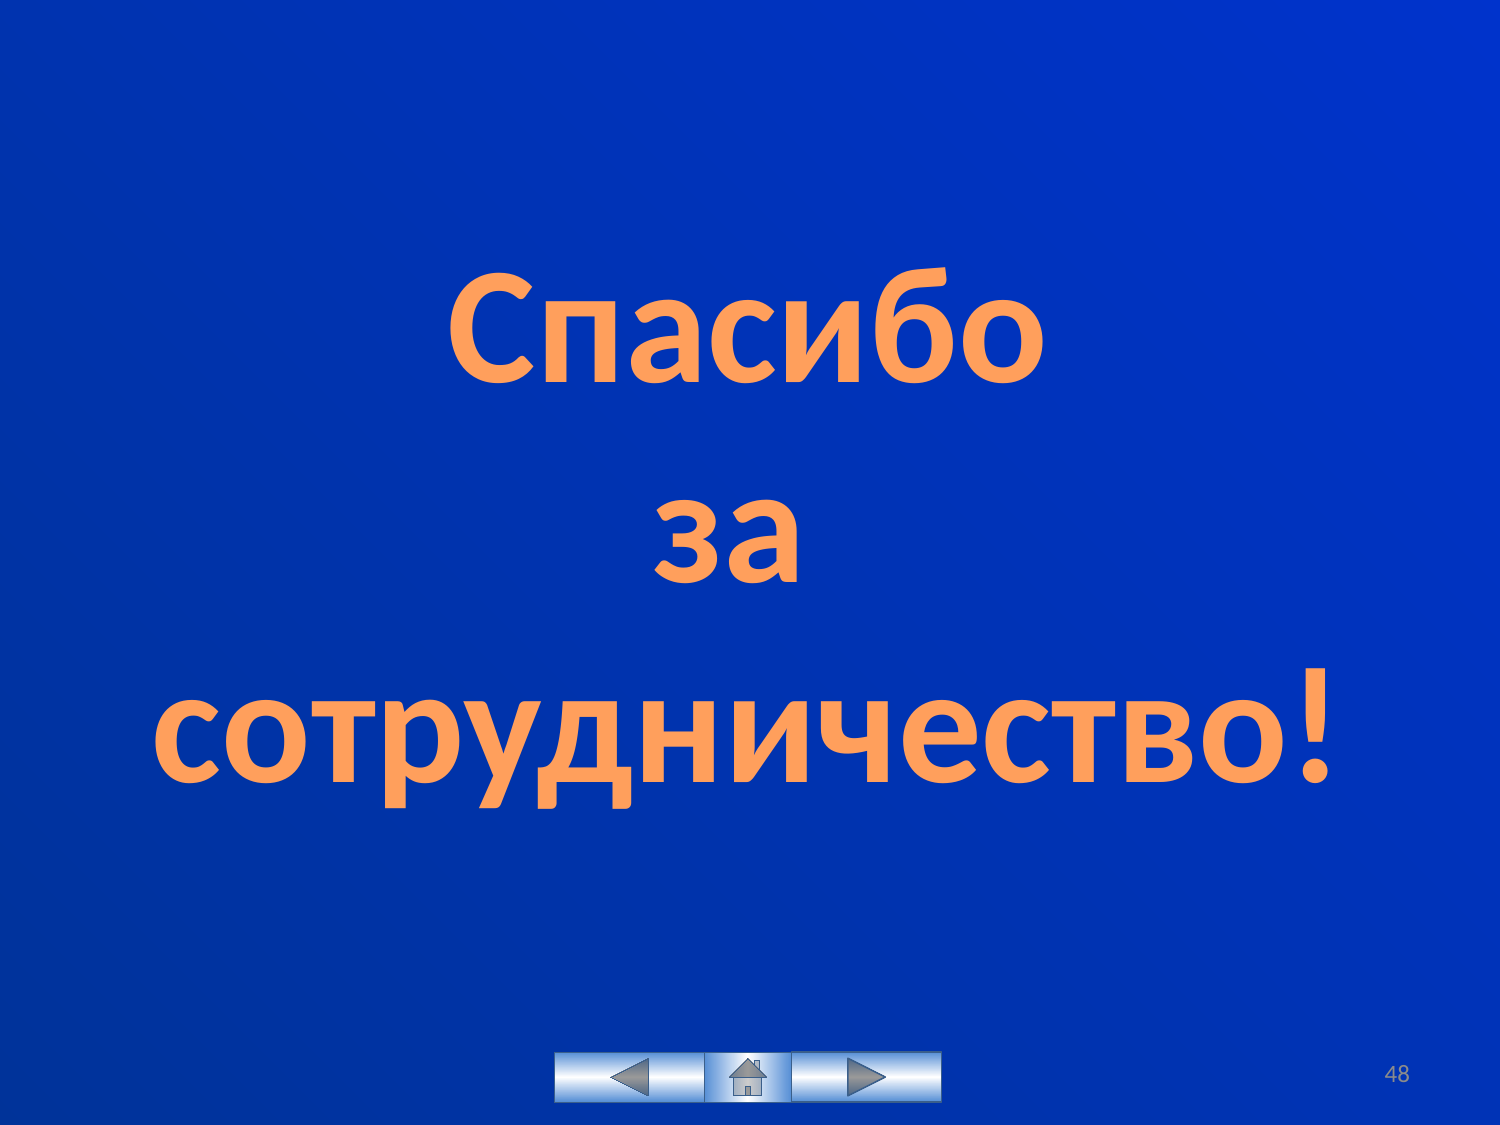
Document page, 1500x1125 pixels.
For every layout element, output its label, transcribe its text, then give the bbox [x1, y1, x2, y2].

text_box Спасибо за сотрудничество! [136, 208, 1360, 823]
slide_number 48 [1074, 1042, 1425, 1103]
